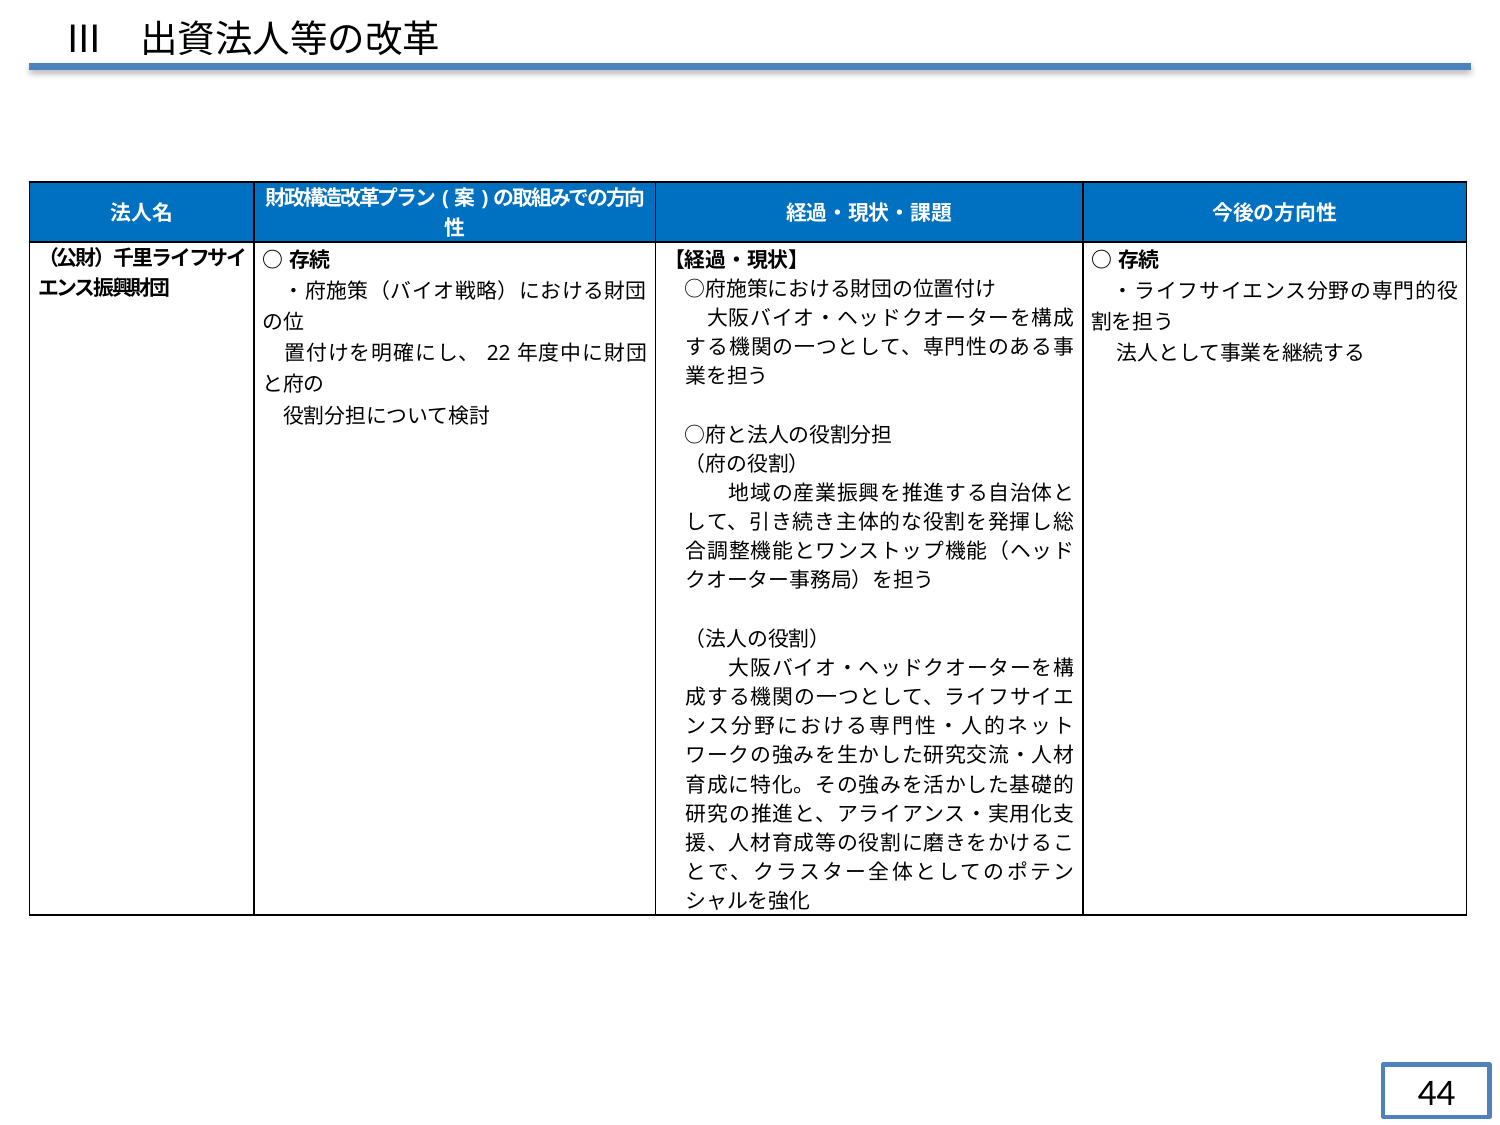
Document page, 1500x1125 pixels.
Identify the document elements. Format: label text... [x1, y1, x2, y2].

table_header 財政構造改革プラン(案)の取組みでの方向性 [255, 183, 655, 241]
text_box Ⅲ 出資法人等の改革 [4, 7, 1340, 67]
table_header 法人名 [30, 183, 253, 241]
table_cell 【経過・現状】 ○府施策における財団の位置付け 大阪バイオ・ヘッドクオーターを構成する機関の一つとして、専門性のある事業を担う ○府と法人の役割分担 （府の役割） 地域の産業振興を推進する自治体として、引き続き主体的な役割を発揮し総合調整機能とワンストップ機能（ヘッドクオーター事務局）を担う （法人の役割） 大阪バイオ・ヘッドクオーターを構成する機関の一つとして、ライフサイエンス分野における専門性・人的ネットワークの強みを生かした研究交流・人材育成に特化。その強みを活かした基礎的研究の推進と、アライアンス・実用化支援、人材育成等の役割に磨きをかけることで、クラスター全体としてのポテンシャルを強化 [656, 243, 1082, 914]
table_cell ○存続 ・府施策（バイオ戦略）における財団の位 置付けを明確にし、22年度中に財団と府の 役割分担について検討 [255, 243, 655, 914]
table_cell （公財）千里ライフサイエンス振興財団 [30, 243, 253, 914]
text_box 44 [1381, 1062, 1492, 1119]
table_header 今後の方向性 [1084, 183, 1466, 241]
table_header 経過・現状・課題 [656, 183, 1082, 241]
table_cell ○存続 ・ライフサイエンス分野の専門的役割を担う 法人として事業を継続する [1084, 243, 1466, 914]
